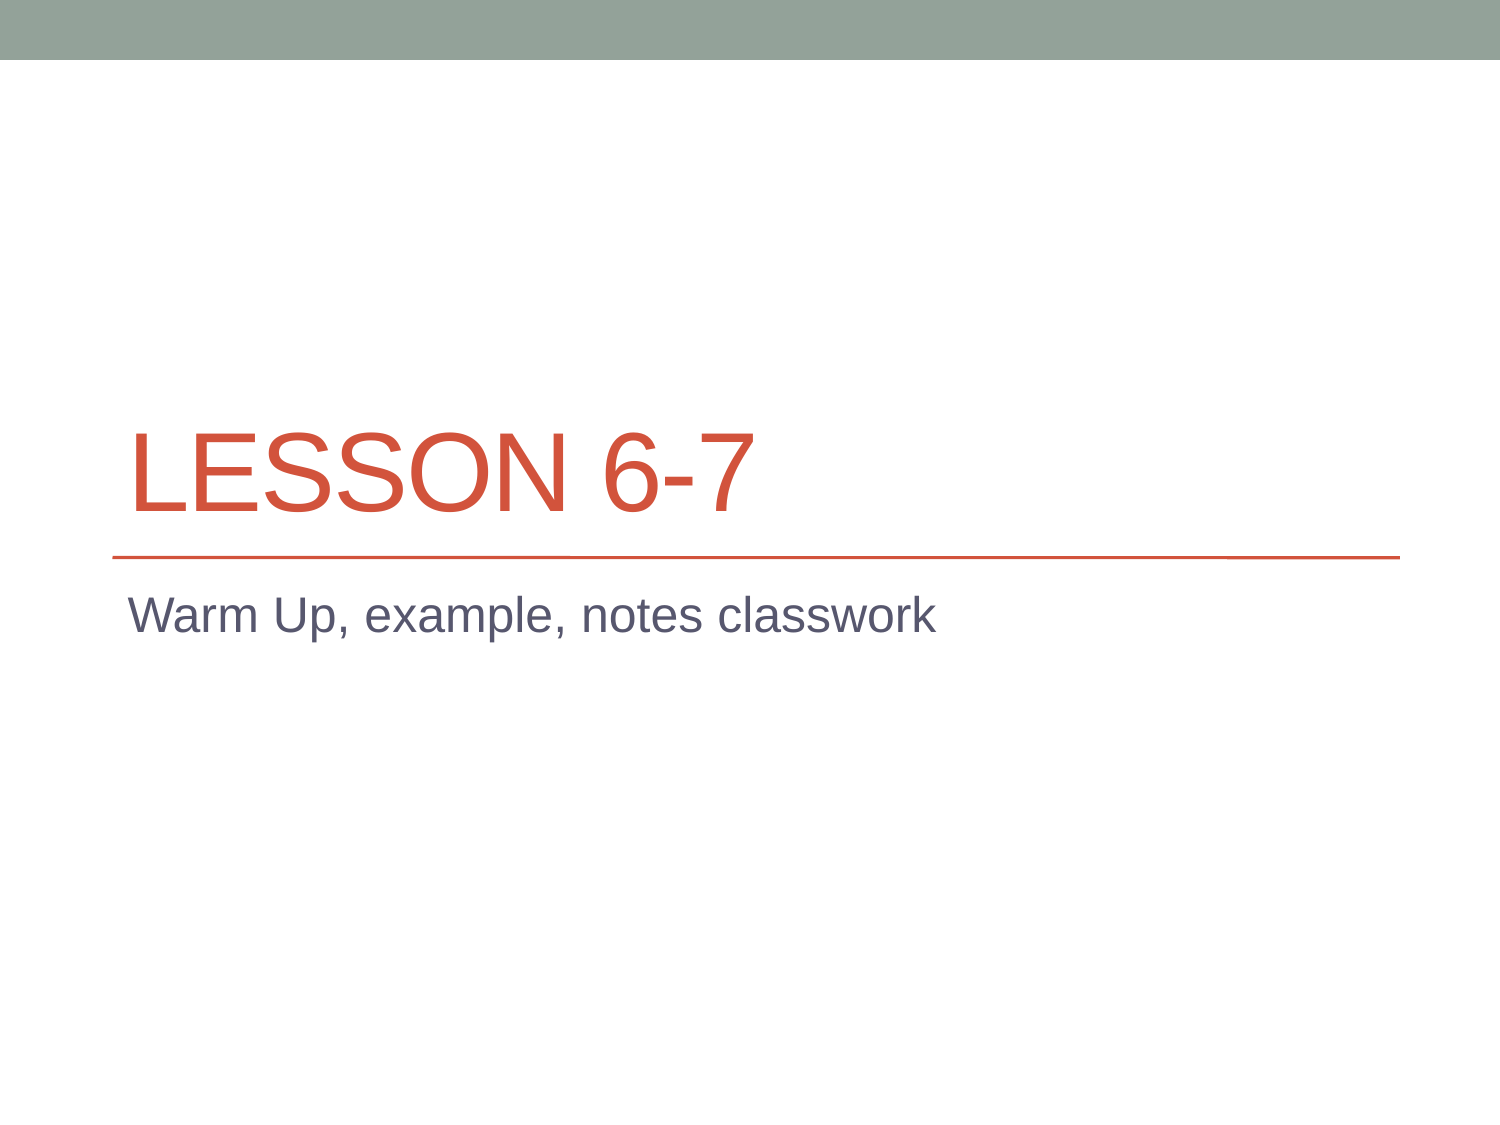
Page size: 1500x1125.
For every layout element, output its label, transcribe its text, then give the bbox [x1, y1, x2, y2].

subtitle Warm Up, example, notes classwork [112, 575, 1163, 863]
title Lesson 6-7 [112, 224, 1400, 542]
